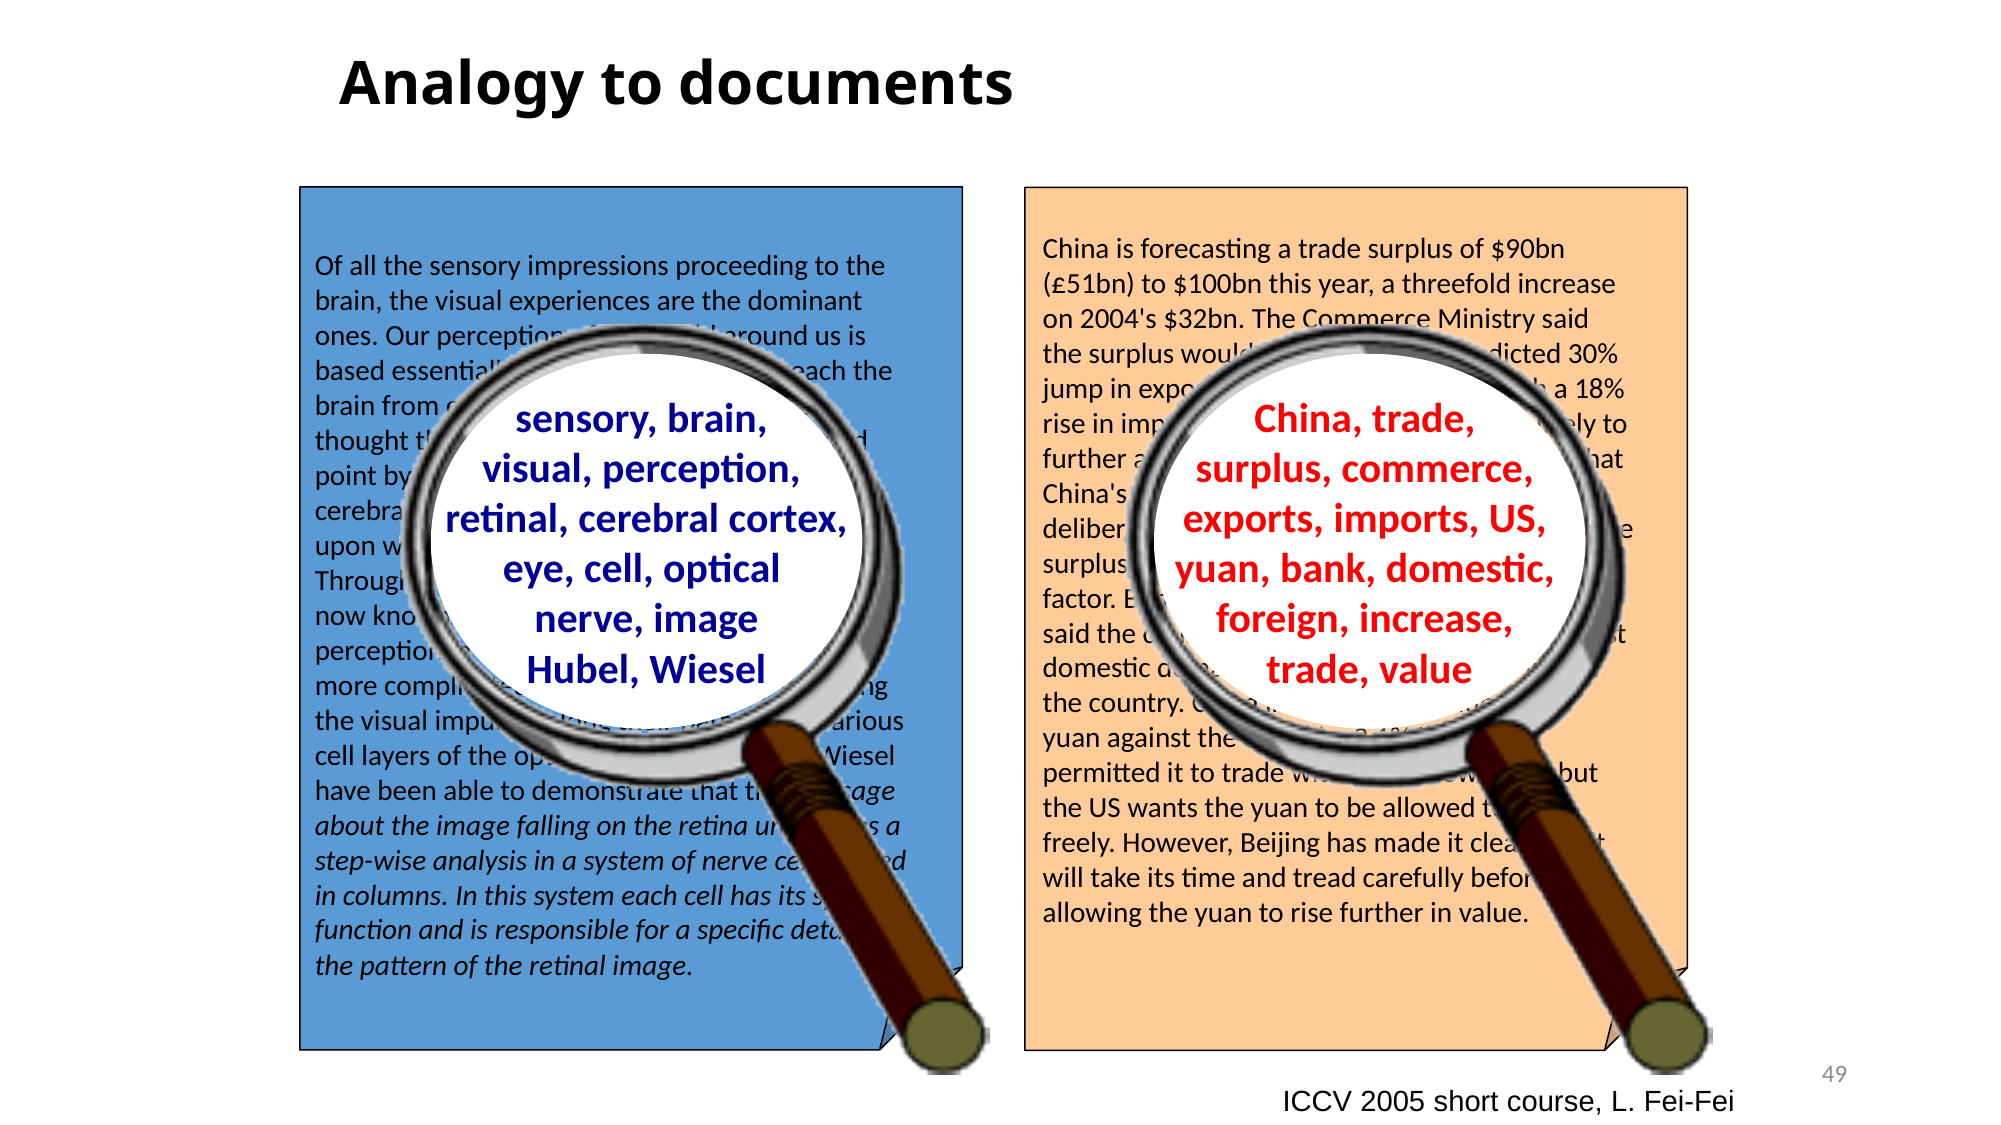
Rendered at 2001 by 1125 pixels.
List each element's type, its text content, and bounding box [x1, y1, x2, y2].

text_box Of all the sensory impressions proceeding to the brain, the visual experiences are the dominant ones. Our perception of the world around us is based essentially on the messages that reach the brain from our eyes. For a long time it was thought that the retinal image was transmitted point by point to visual centers in the brain; the cerebral cortex was a movie screen, so to speak, upon which the image in the eye was projected. Through the discoveries of Hubel and Wiesel we now know that behind the origin of the visual perception in the brain there is a considerably more complicated course of events. By following the visual impulses along their path to the various cell layers of the optical cortex, Hubel and Wiesel have been able to demonstrate that the message about the image falling on the retina undergoes a step-wise analysis in a system of nerve cells stored in columns. In this system each cell has its specific function and is responsible for a specific detail in the pattern of the retinal image. [300, 239, 923, 989]
slide_number 49 [1412, 1042, 1863, 1103]
text_box [299, 186, 963, 1050]
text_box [1024, 187, 1713, 1075]
title Analogy to documents [324, 45, 1675, 125]
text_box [399, 324, 990, 1075]
text_box ICCV 2005 short course, L. Fei-Fei [737, 1074, 1750, 1125]
